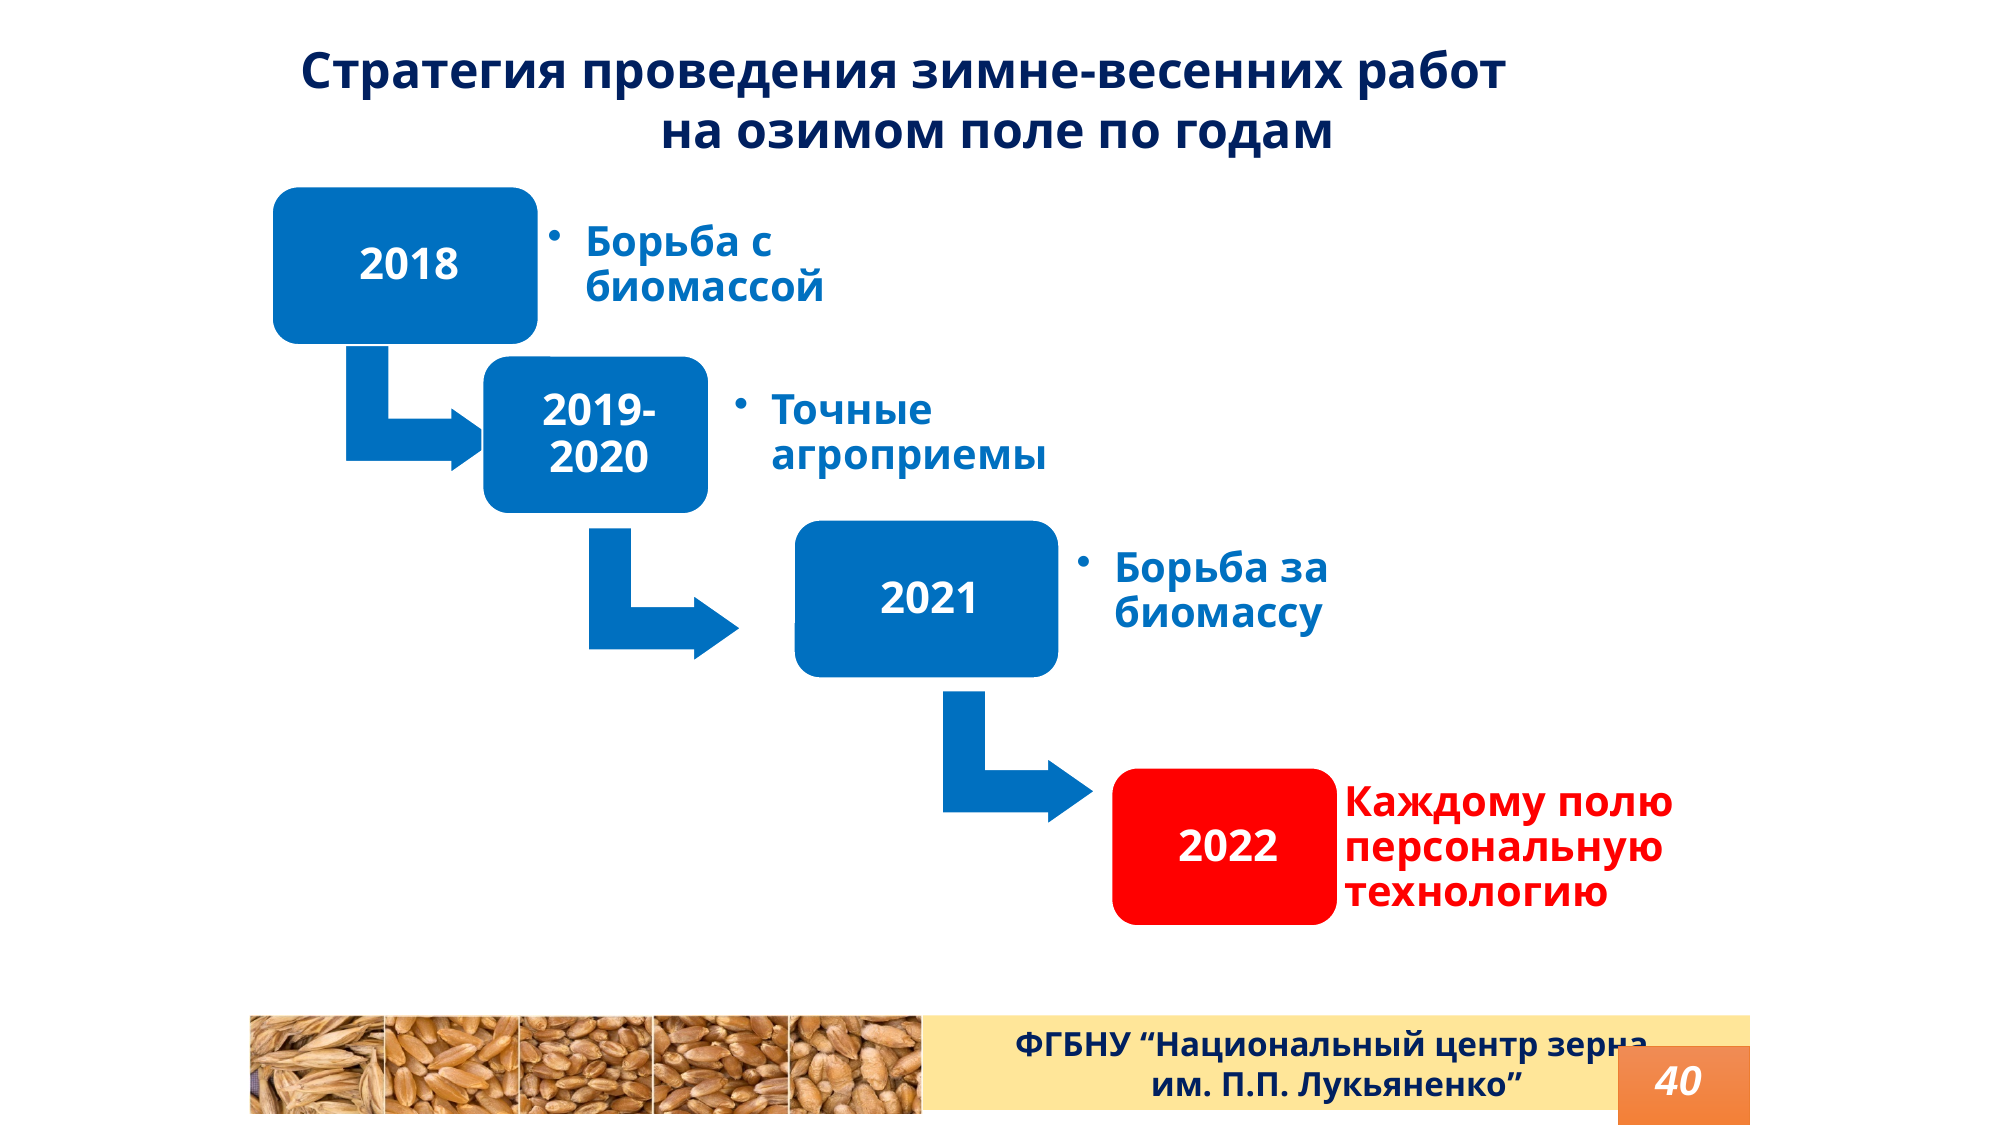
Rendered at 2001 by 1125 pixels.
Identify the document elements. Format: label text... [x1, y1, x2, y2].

text_box ФГБНУ “Национальный центр зерна им. П.П. Лукьяненко” [923, 1015, 1750, 1110]
picture [249, 1015, 923, 1114]
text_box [271, 176, 1729, 986]
text_box Стратегия проведения зимне-весенних работ на озимом поле по годам [285, 31, 1697, 166]
text_box 40 [1618, 1046, 1750, 1125]
